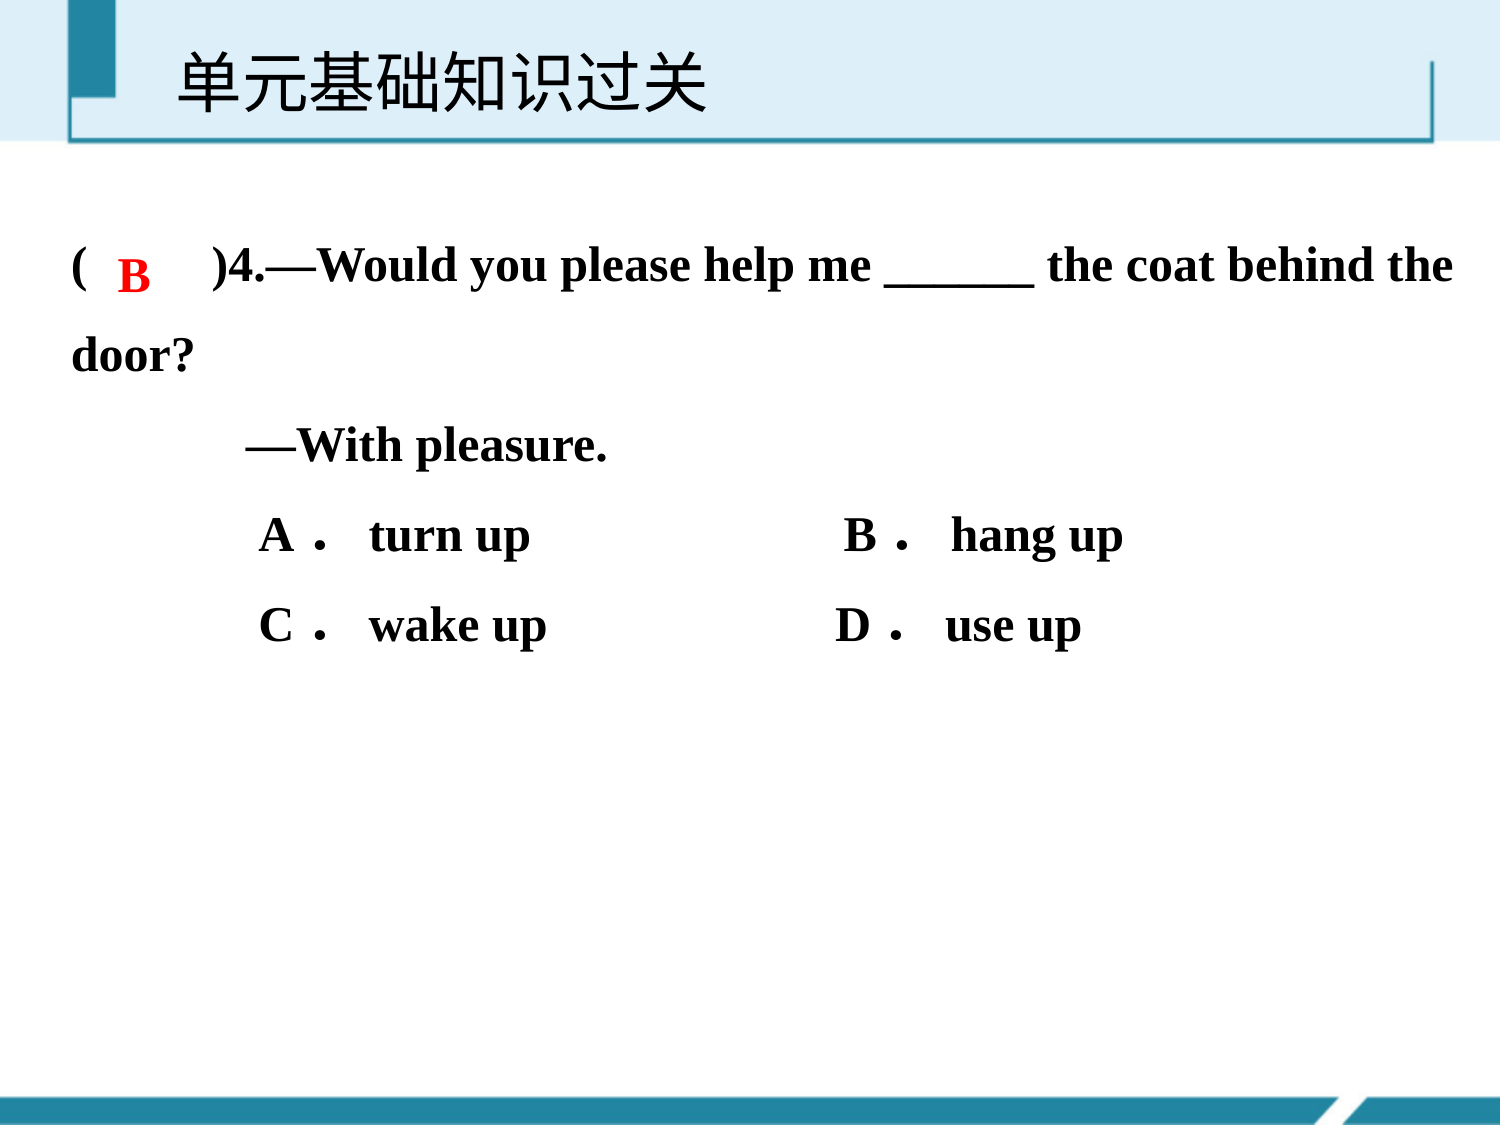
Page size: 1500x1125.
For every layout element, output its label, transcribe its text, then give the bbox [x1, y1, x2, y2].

text_box B [102, 235, 166, 311]
text_box ( )4.—Would you please help me ______ the coat behind the door? —With pleasure. A．turn up B．hang up C．wake up D．use up [56, 194, 1490, 659]
picture [0, 0, 1500, 1125]
text_box 单元基础知识过关 [160, 33, 897, 129]
